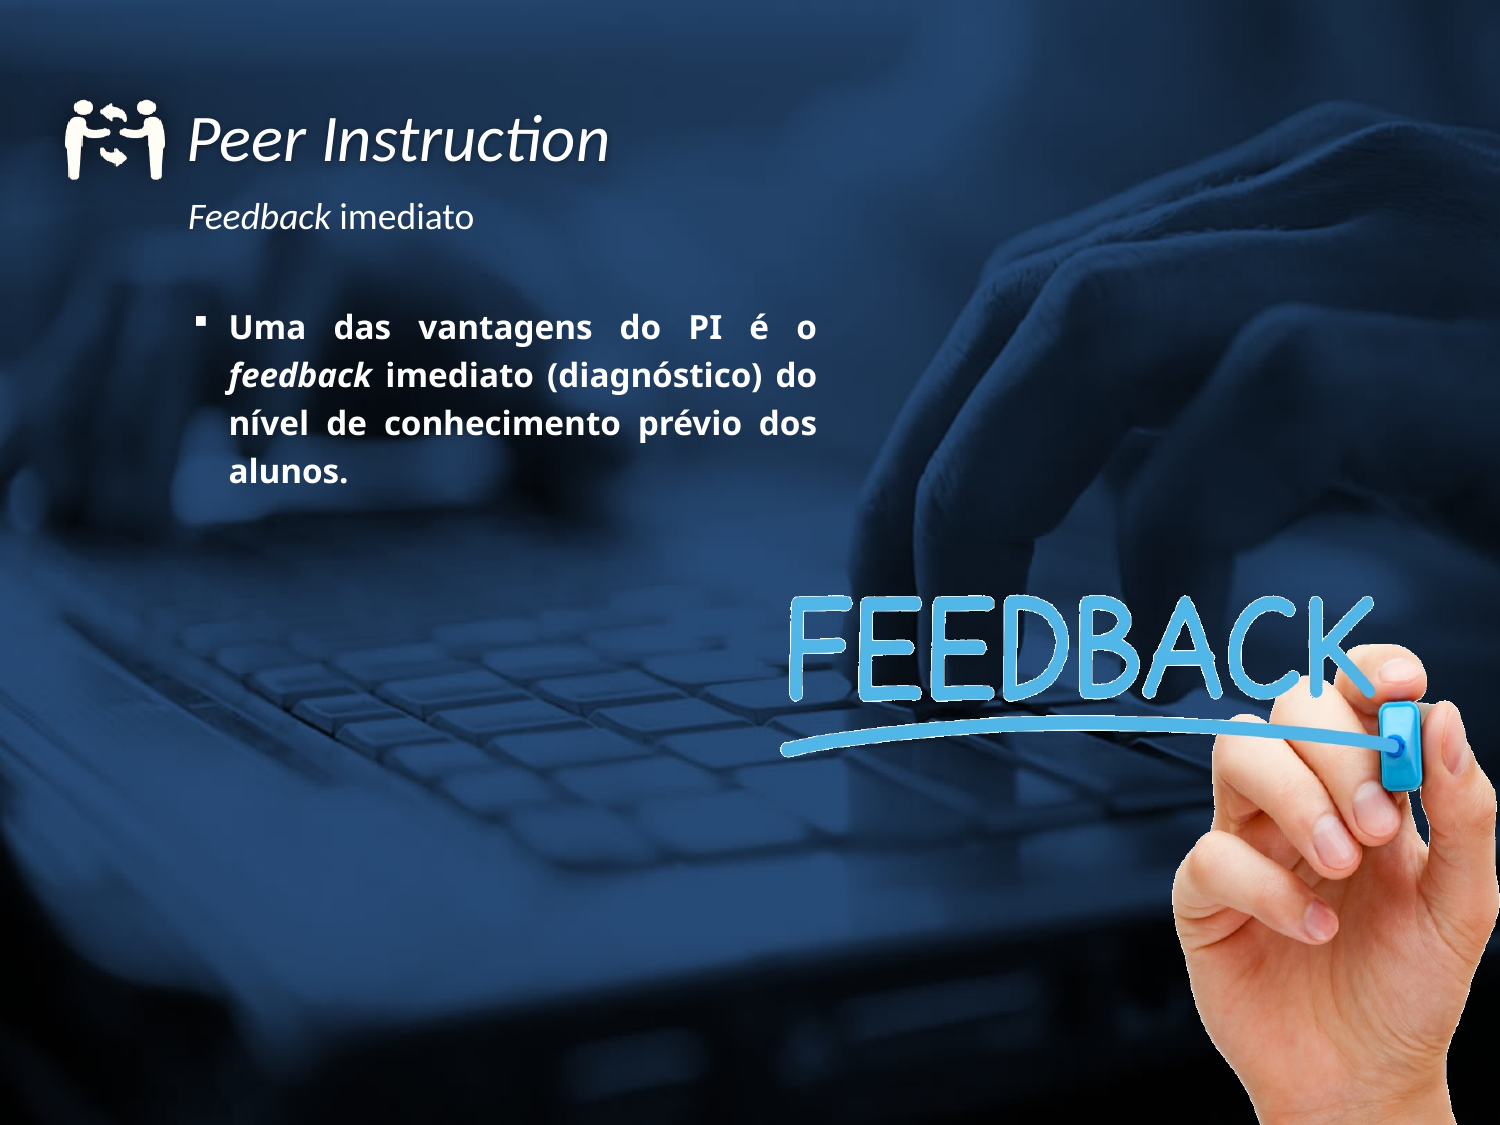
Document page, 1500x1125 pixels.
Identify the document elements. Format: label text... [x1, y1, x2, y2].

text_box Uma das vantagens do PI é o feedback imediato (diagnóstico) do nível de conhecimento prévio dos alunos. [178, 290, 833, 698]
text_box Peer Instruction [171, 40, 1379, 229]
text_box Feedback imediato [173, 237, 490, 245]
picture [0, 0, 1500, 1125]
